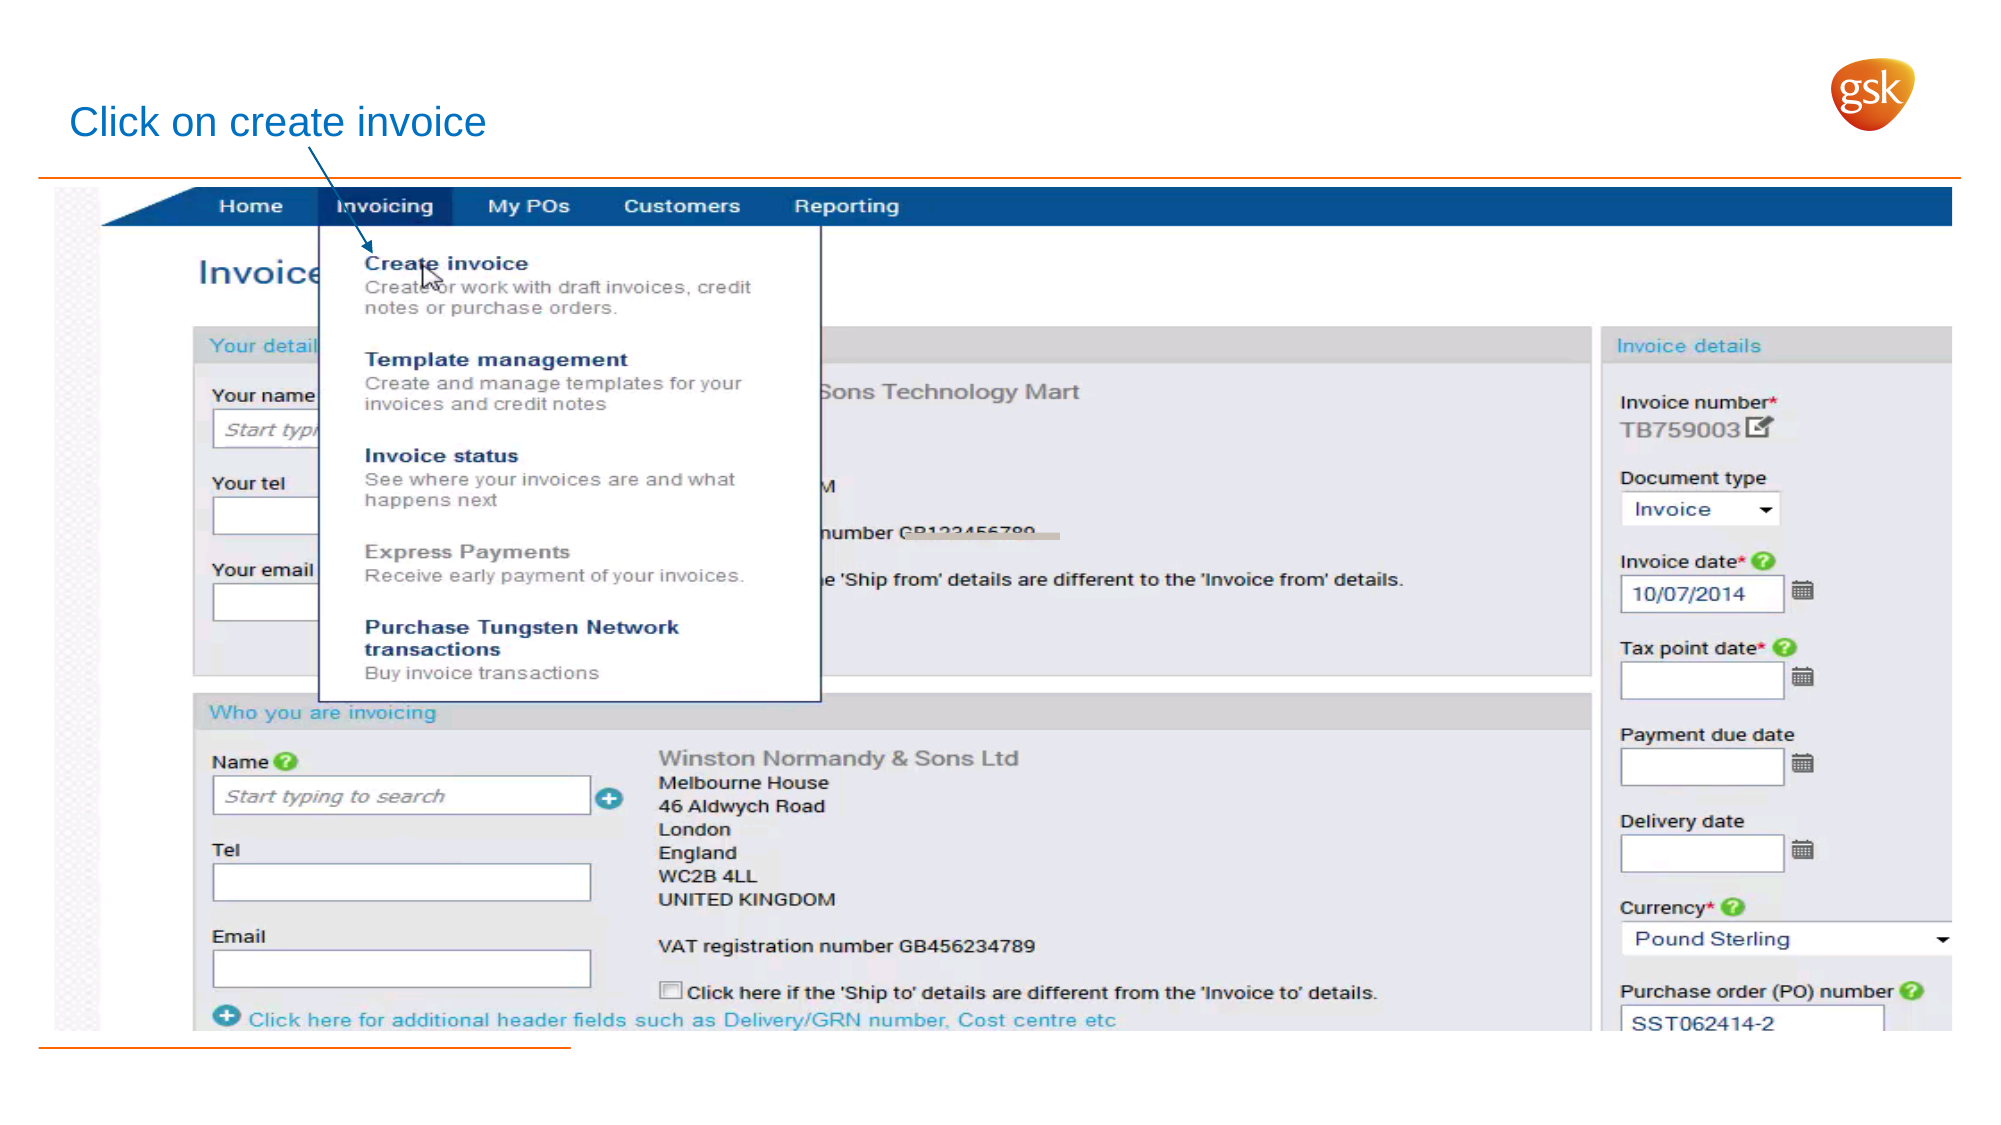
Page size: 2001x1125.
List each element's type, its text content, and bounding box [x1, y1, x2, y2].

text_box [308, 146, 373, 254]
text_box Click on create invoice [54, 86, 955, 152]
picture [54, 187, 1953, 1031]
picture [1831, 58, 1915, 131]
